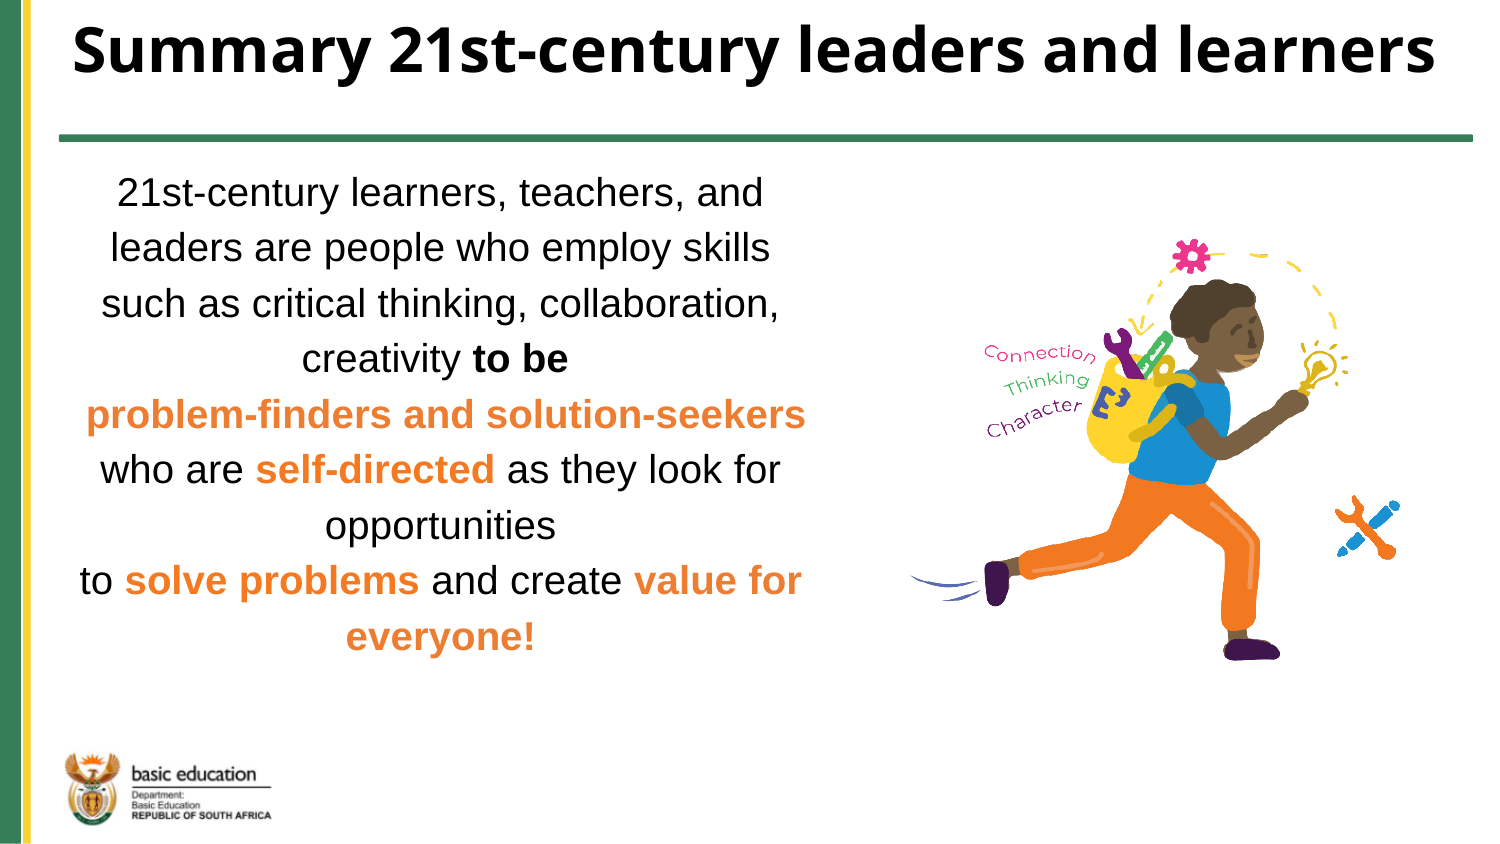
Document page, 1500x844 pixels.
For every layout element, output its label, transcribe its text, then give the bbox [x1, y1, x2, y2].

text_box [903, 210, 1406, 689]
list Summary 21st-century leaders and learners [60, 12, 1481, 115]
list 21st-century learners, teachers, and leaders are people who employ skills such as critical thinking, collaboration, creativity to be problem-finders and solution-seekers who are self-directed as they look for opportunities to solve problems and create value for everyone! [60, 152, 821, 719]
picture [61, 739, 291, 834]
